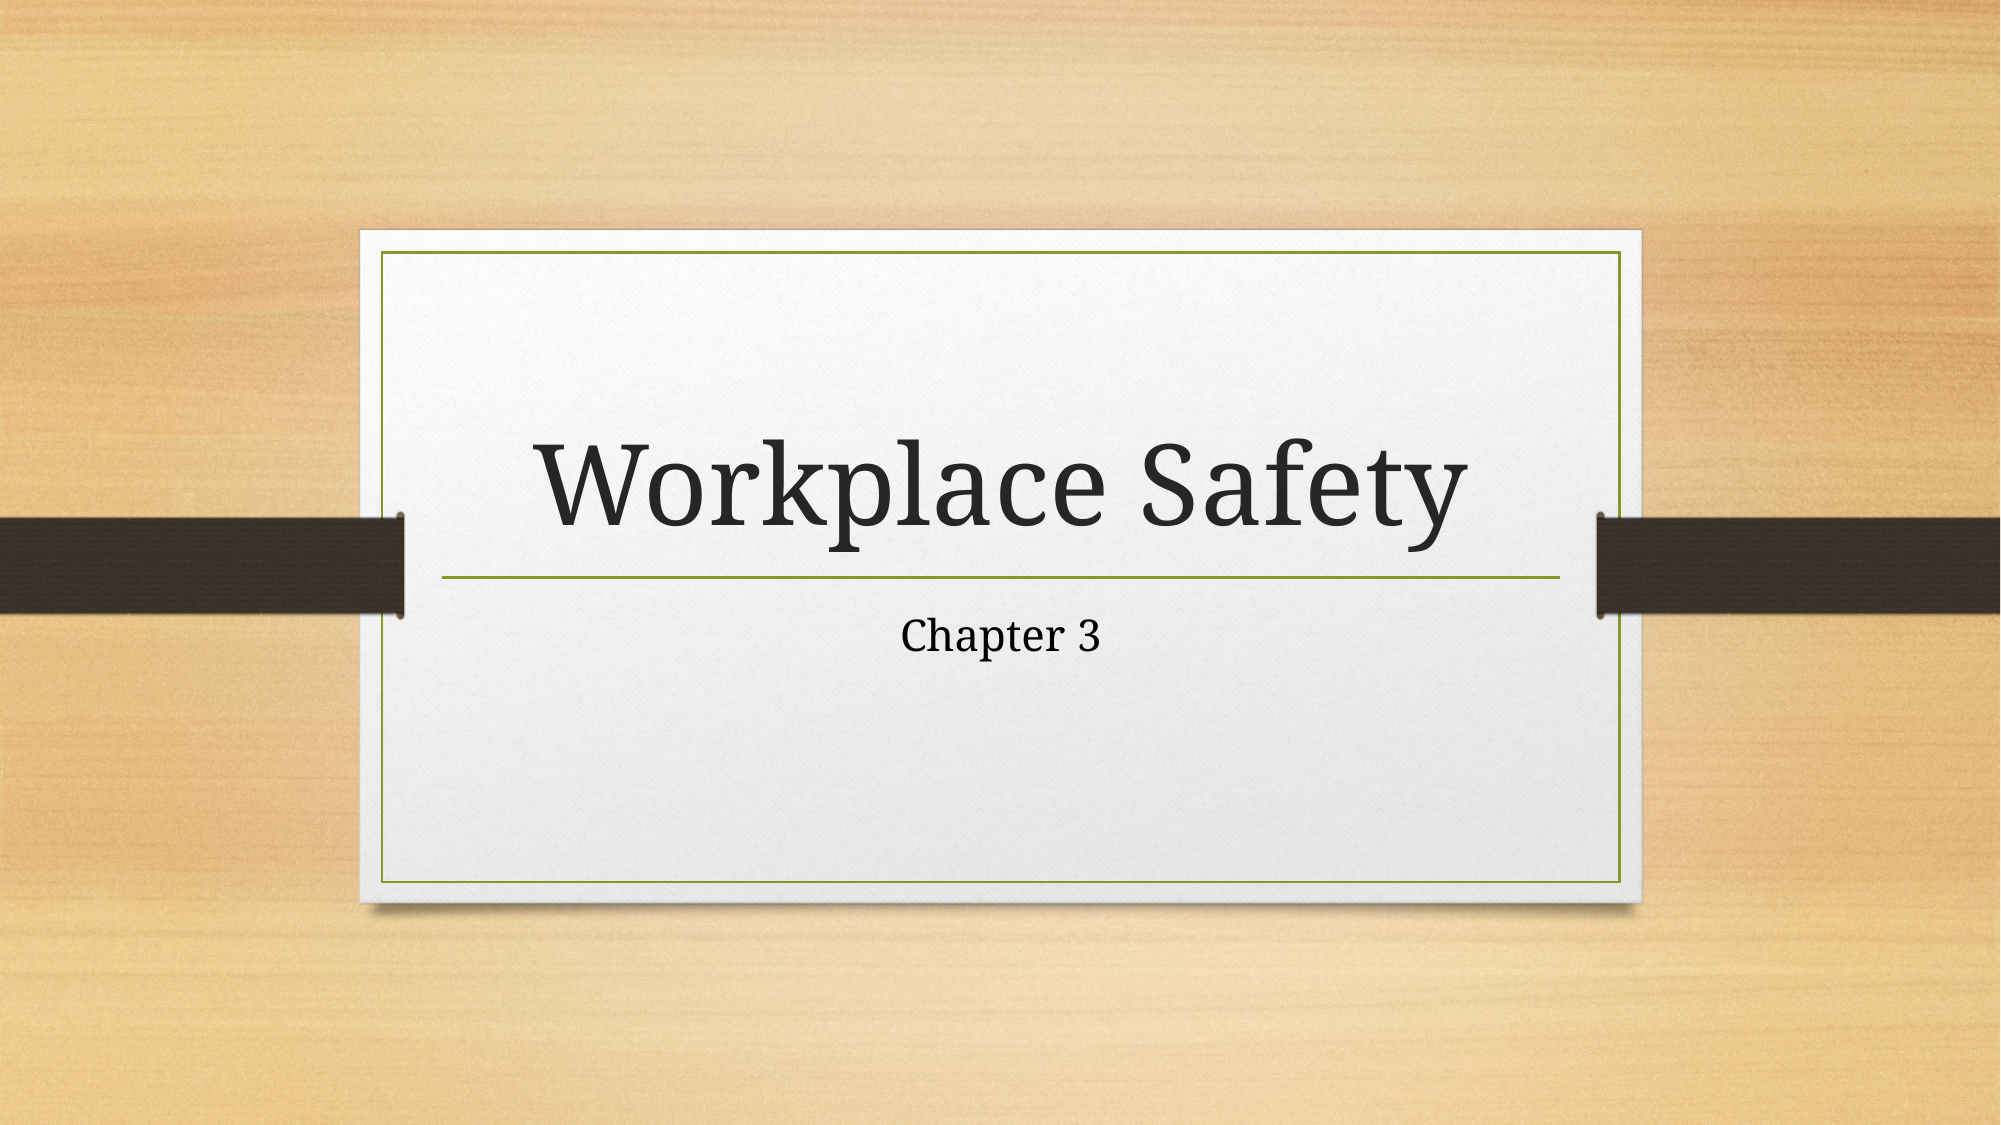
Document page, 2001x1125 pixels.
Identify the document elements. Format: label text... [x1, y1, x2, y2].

picture [0, 0, 2001, 1125]
subtitle Chapter 3 [441, 600, 1560, 817]
title Workplace Safety [441, 306, 1560, 556]
